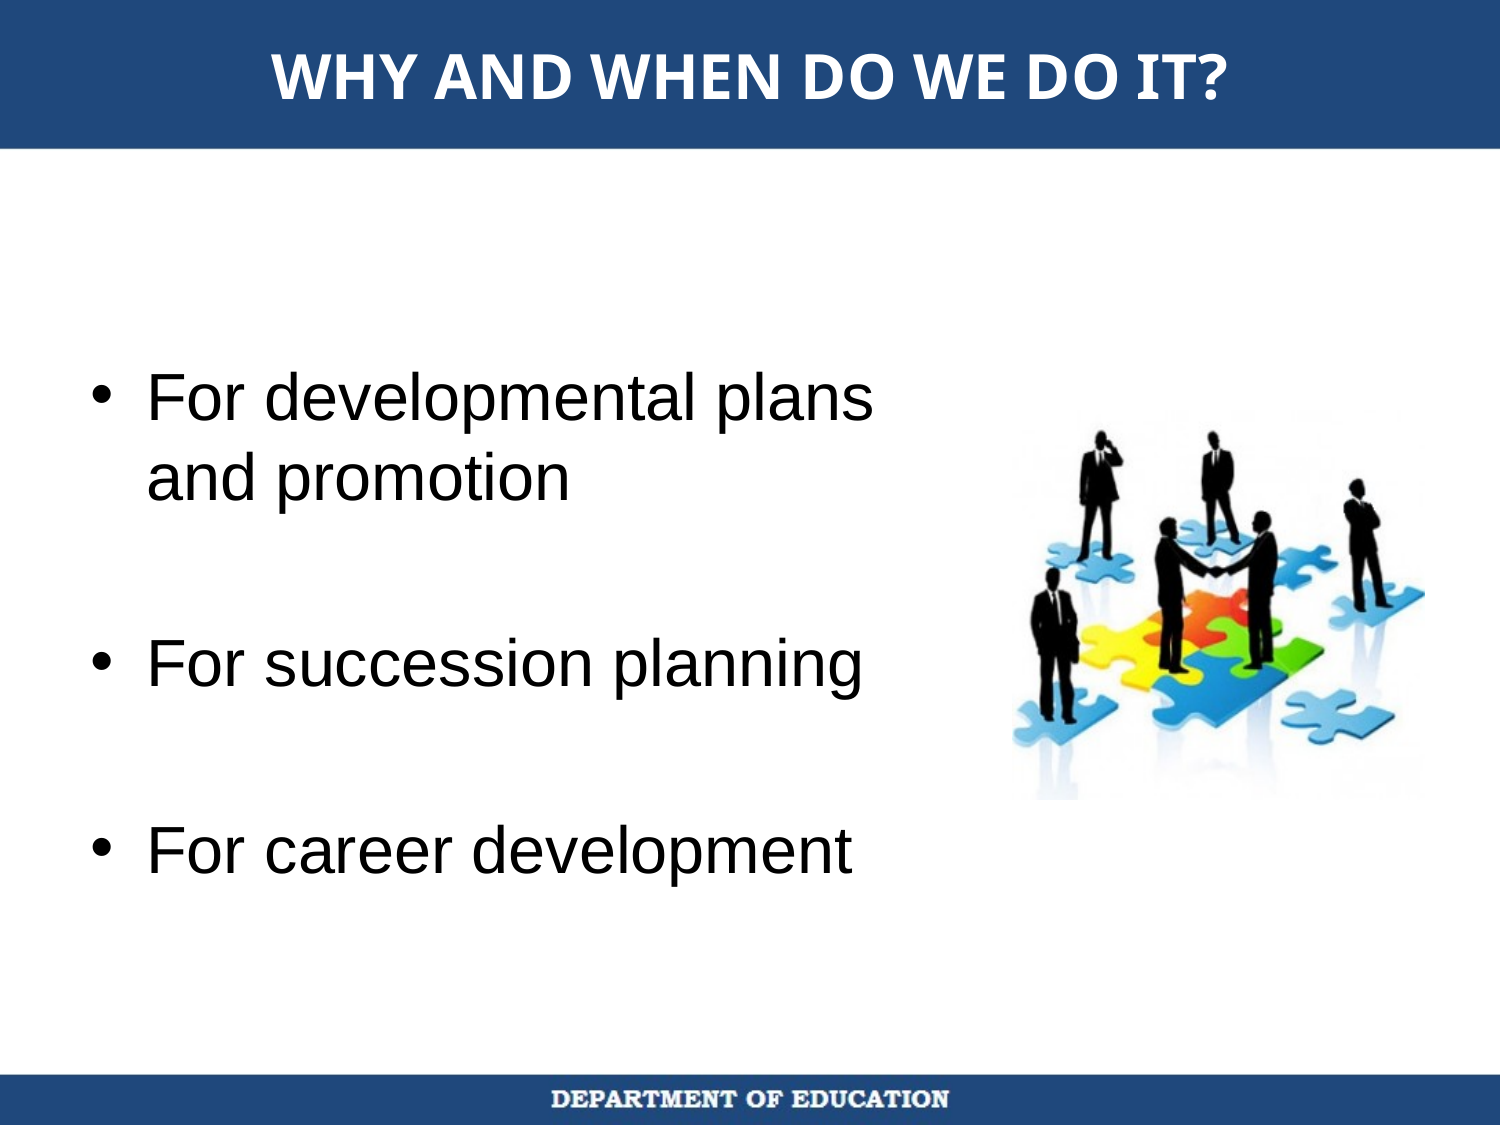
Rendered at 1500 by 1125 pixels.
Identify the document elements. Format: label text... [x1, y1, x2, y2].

picture [0, 150, 1500, 1125]
title WHY AND WHEN DO WE DO IT? [0, 0, 1500, 150]
list For developmental plans and promotion For succession planning For career development [75, 262, 1013, 913]
